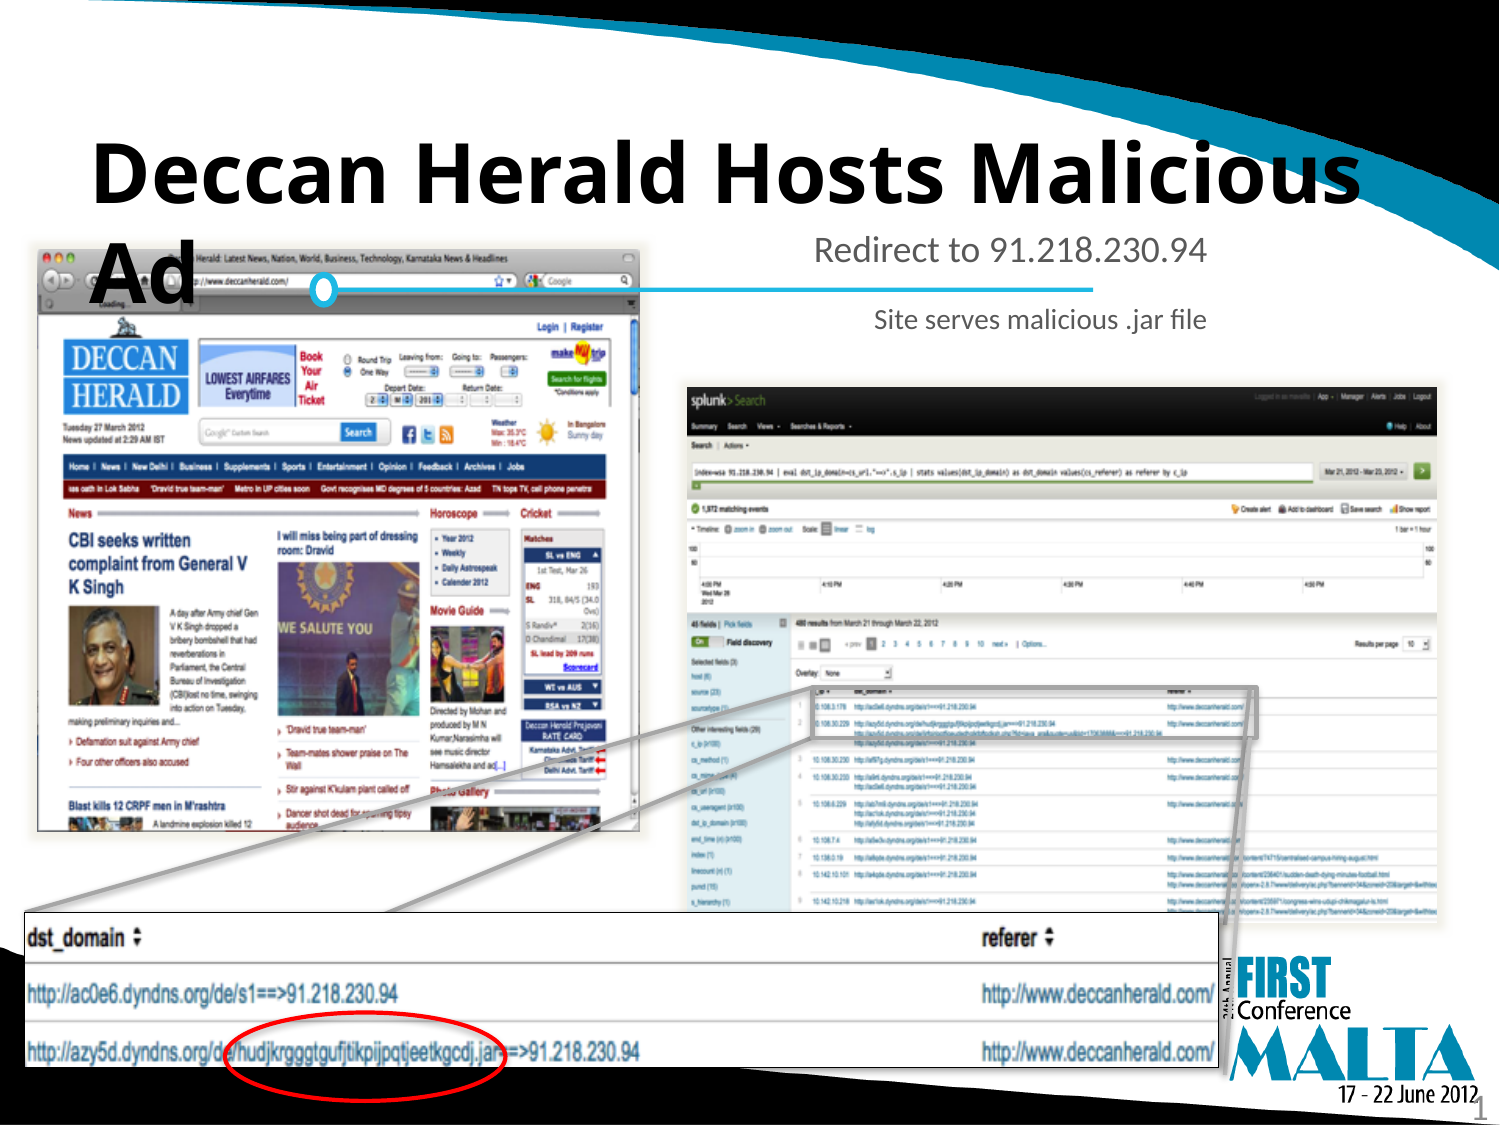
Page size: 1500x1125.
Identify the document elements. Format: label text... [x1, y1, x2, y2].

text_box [1224, 687, 1251, 737]
text_box [237, 1076, 493, 1102]
text_box Deccan Herald Hosts Malicious Ad [74, 112, 1425, 233]
slide_number 19 [1453, 1074, 1500, 1125]
picture [201, 0, 1500, 203]
text_box Site serves malicious .jar file [818, 300, 1208, 385]
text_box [1224, 737, 1251, 1076]
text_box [24, 687, 813, 911]
picture [0, 0, 1500, 1125]
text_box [312, 274, 1094, 305]
text_box Redirect to 91.218.230.94 [750, 233, 1208, 271]
picture [1431, 1052, 1447, 1070]
